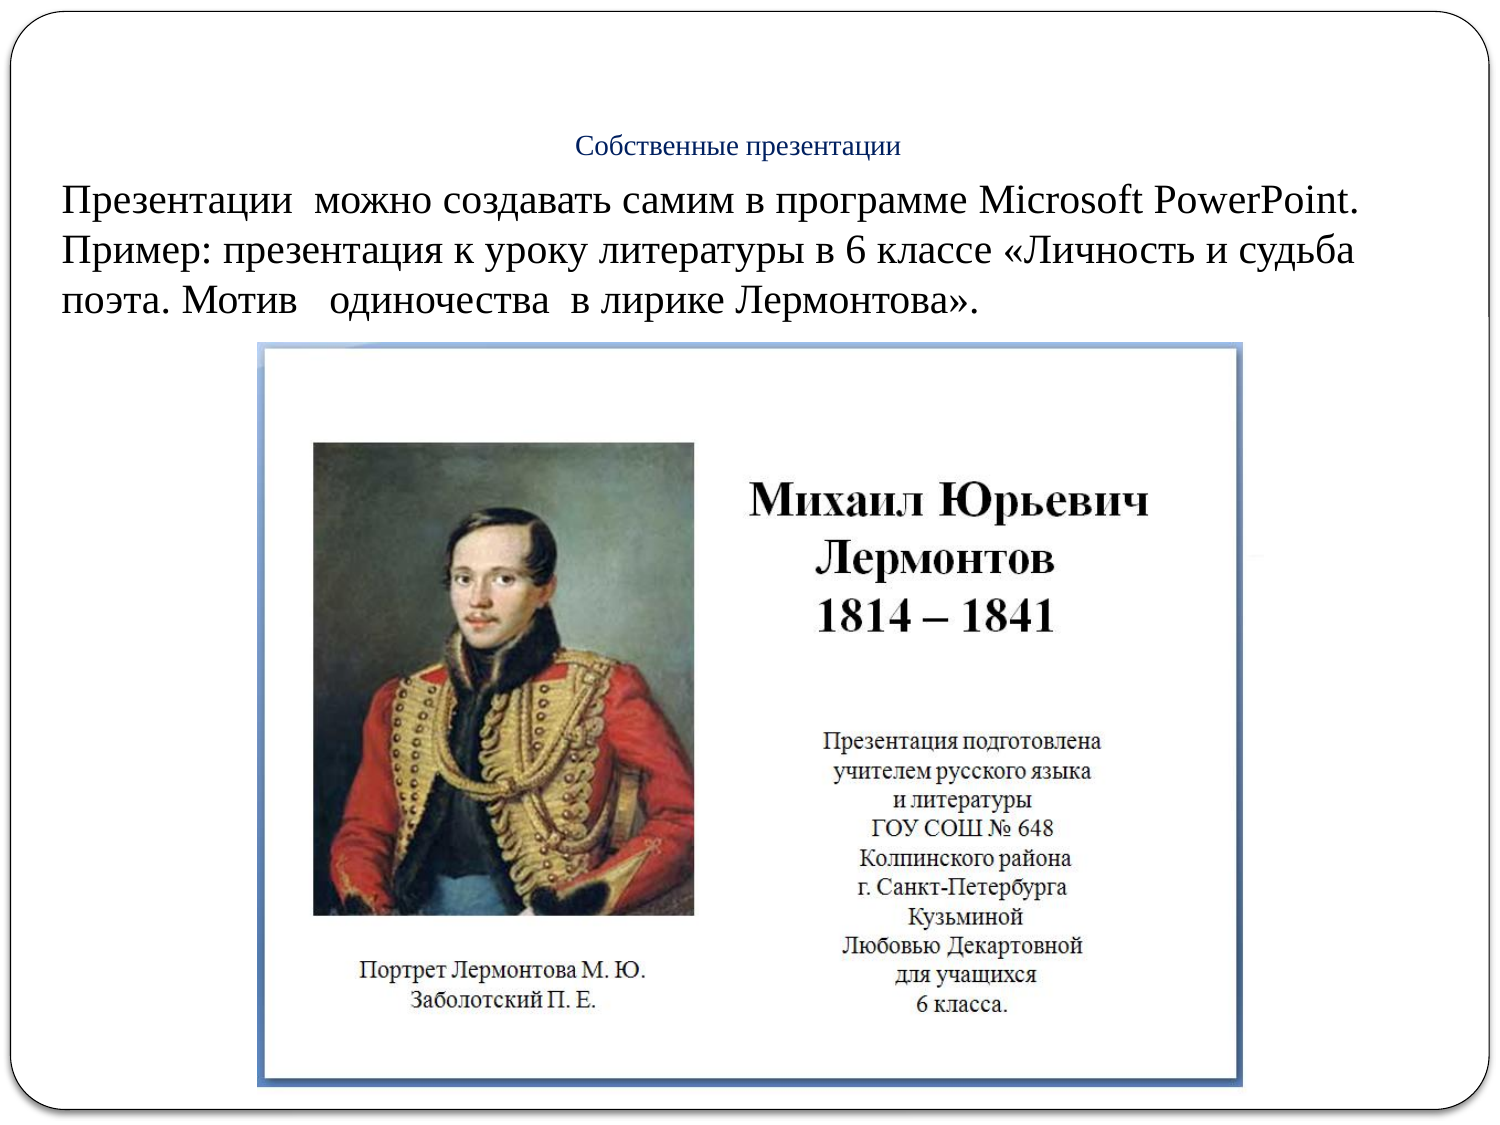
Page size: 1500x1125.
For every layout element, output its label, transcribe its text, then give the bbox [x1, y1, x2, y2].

picture [257, 342, 1265, 1096]
text_box Презентации можно создавать самим в программе Microsoft PowerPoint. Пример: презентация к уроку литературы в 6 классе «Личность и судьба поэта. Мотив одиночества в лирике Лермонтова». [46, 164, 1395, 329]
title Собственные презентации [82, 46, 1395, 176]
